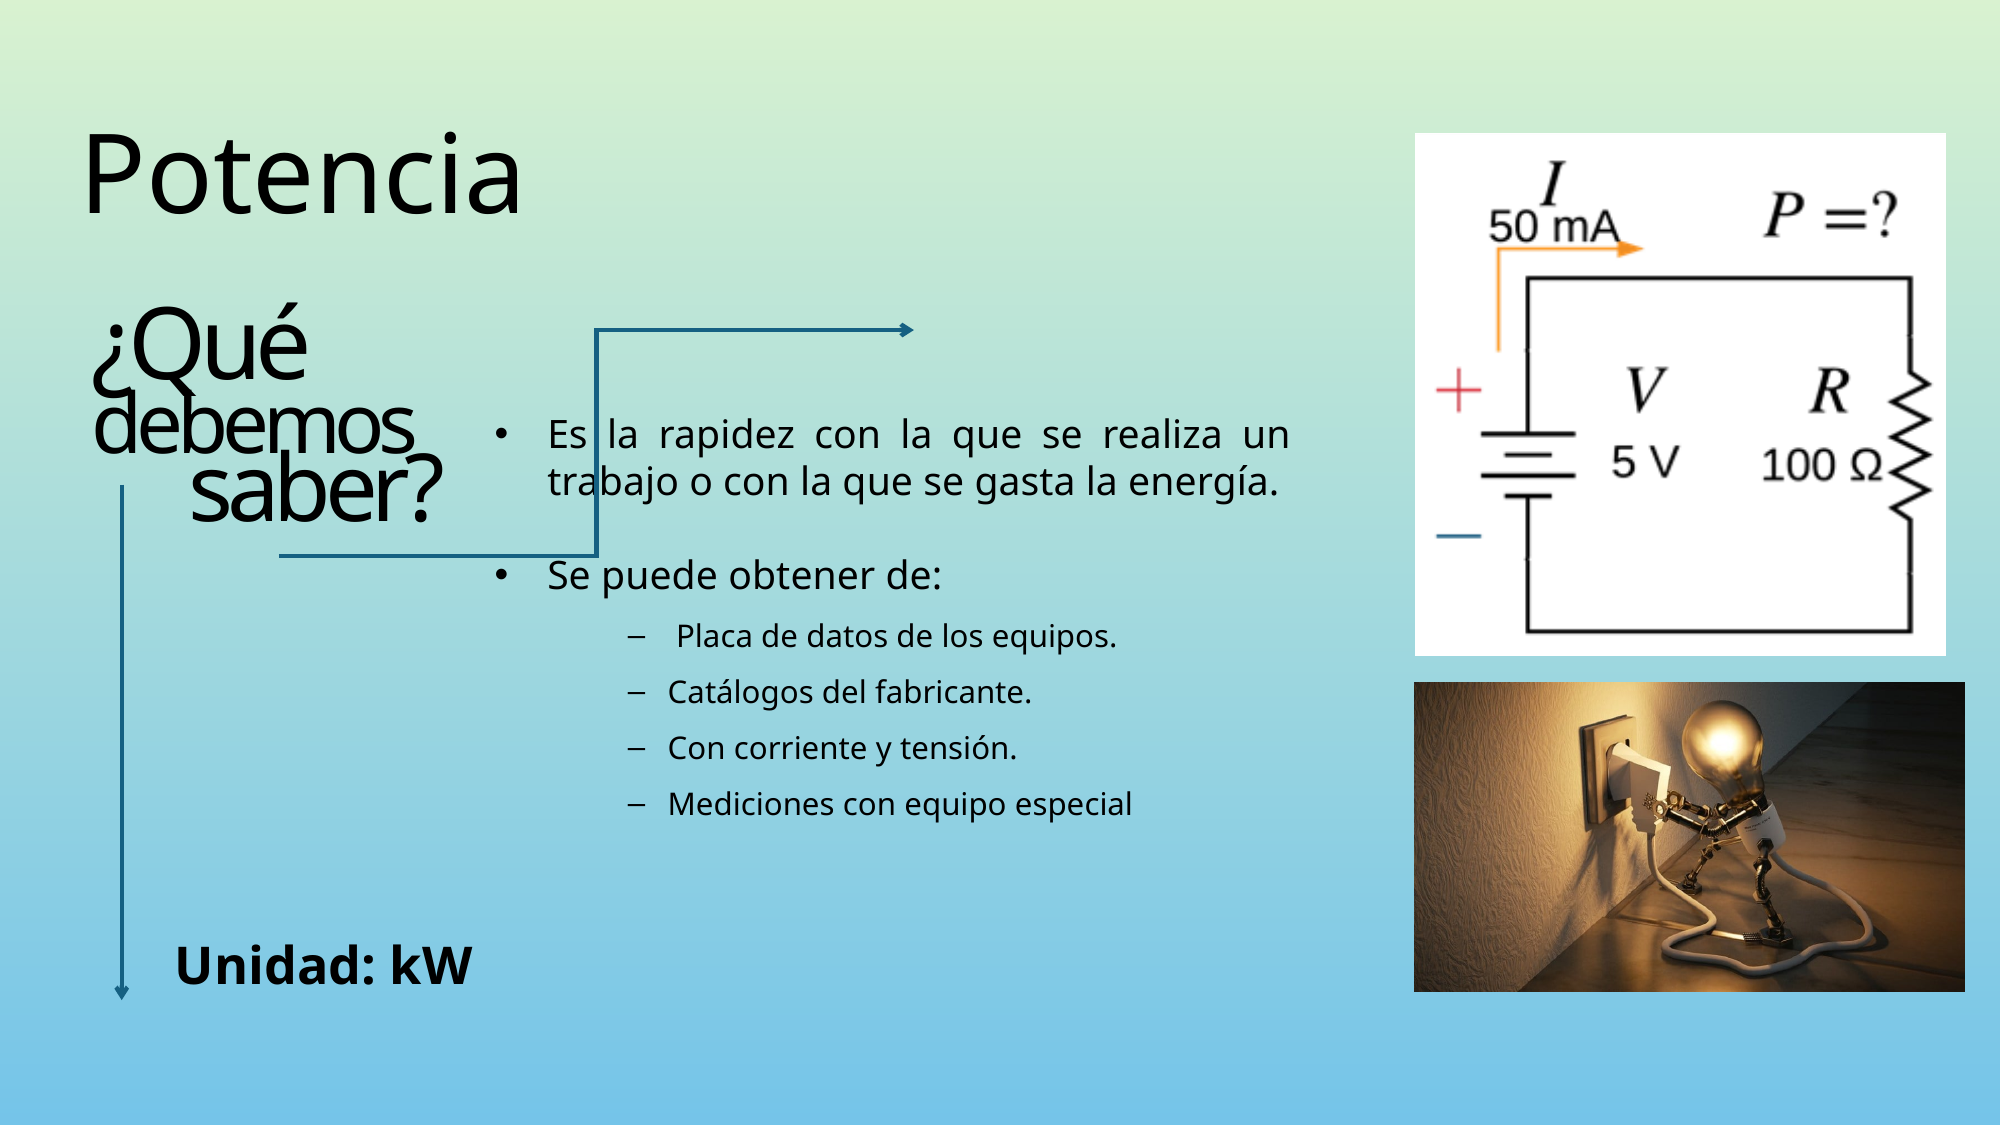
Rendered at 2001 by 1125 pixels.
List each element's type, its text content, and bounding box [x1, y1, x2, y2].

text_box debemos [54, 362, 456, 478]
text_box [121, 484, 706, 1001]
text_box Es la rapidez con la que se realiza un trabajo o con la que se gasta la energía. Se puede obtener de: Placa de datos de los equipos. Catálogos del fabricante. Con corriente y tensión. Mediciones con equipo especial [706, 401, 1307, 875]
title Potencia [64, 106, 1415, 249]
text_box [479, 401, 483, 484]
text_box ¿Qué [76, 272, 327, 407]
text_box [483, 124, 710, 761]
picture [1414, 132, 1946, 656]
text_box saber? [149, 420, 460, 484]
picture [1414, 681, 1966, 993]
